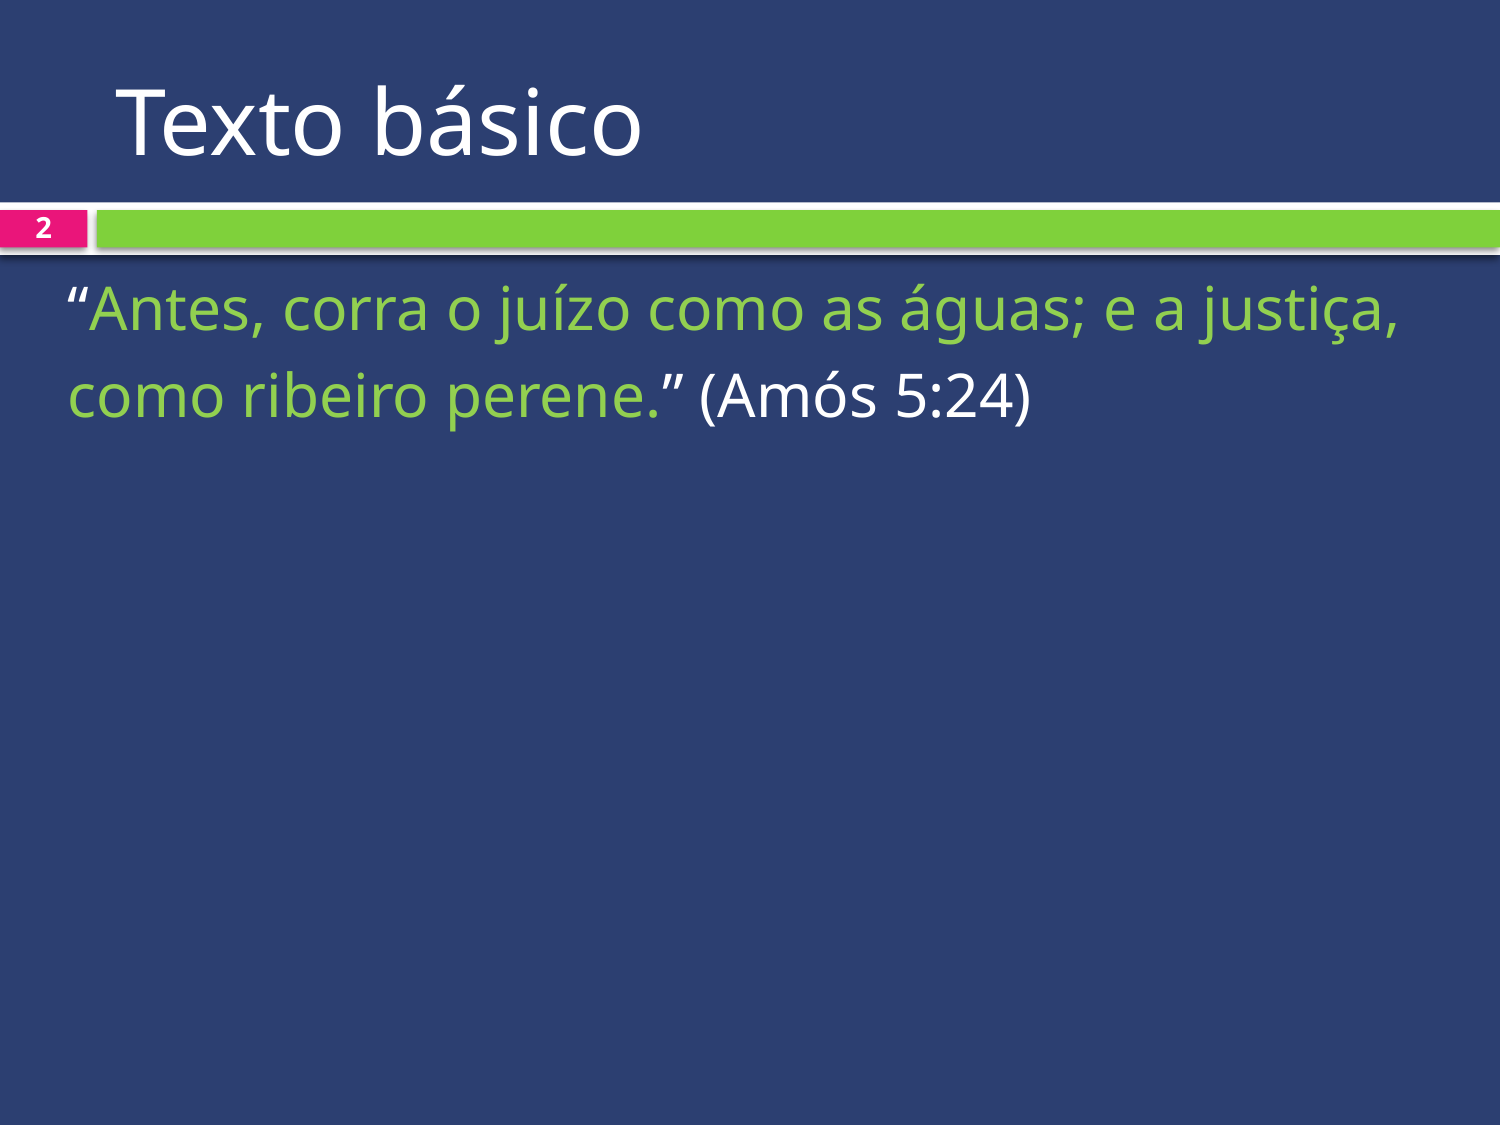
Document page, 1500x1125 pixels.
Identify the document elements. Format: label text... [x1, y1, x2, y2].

list “Antes, corra o juízo como as águas; e a justiça, como ribeiro perene.” (Amós 5:24) [53, 262, 1438, 1000]
title Texto básico [100, 37, 1438, 200]
slide_number 2 [0, 208, 88, 249]
